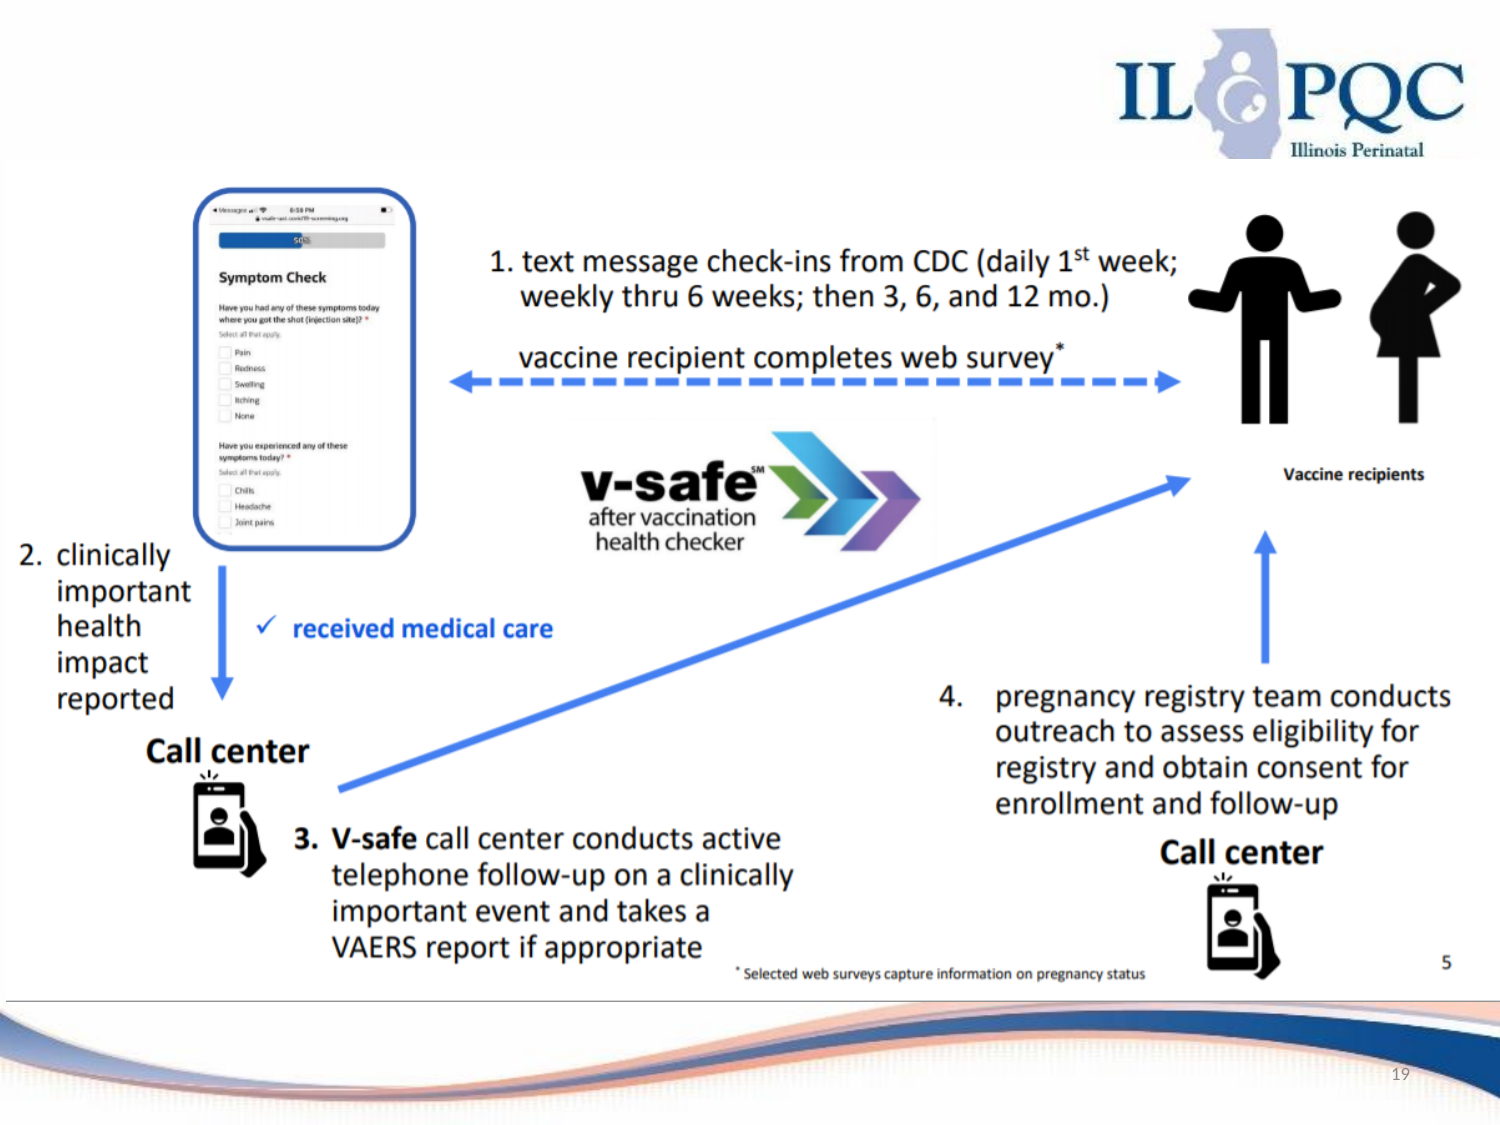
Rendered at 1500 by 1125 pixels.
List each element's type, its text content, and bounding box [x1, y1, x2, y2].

slide_number 19 [1074, 1042, 1425, 1103]
picture [0, 0, 1500, 1125]
